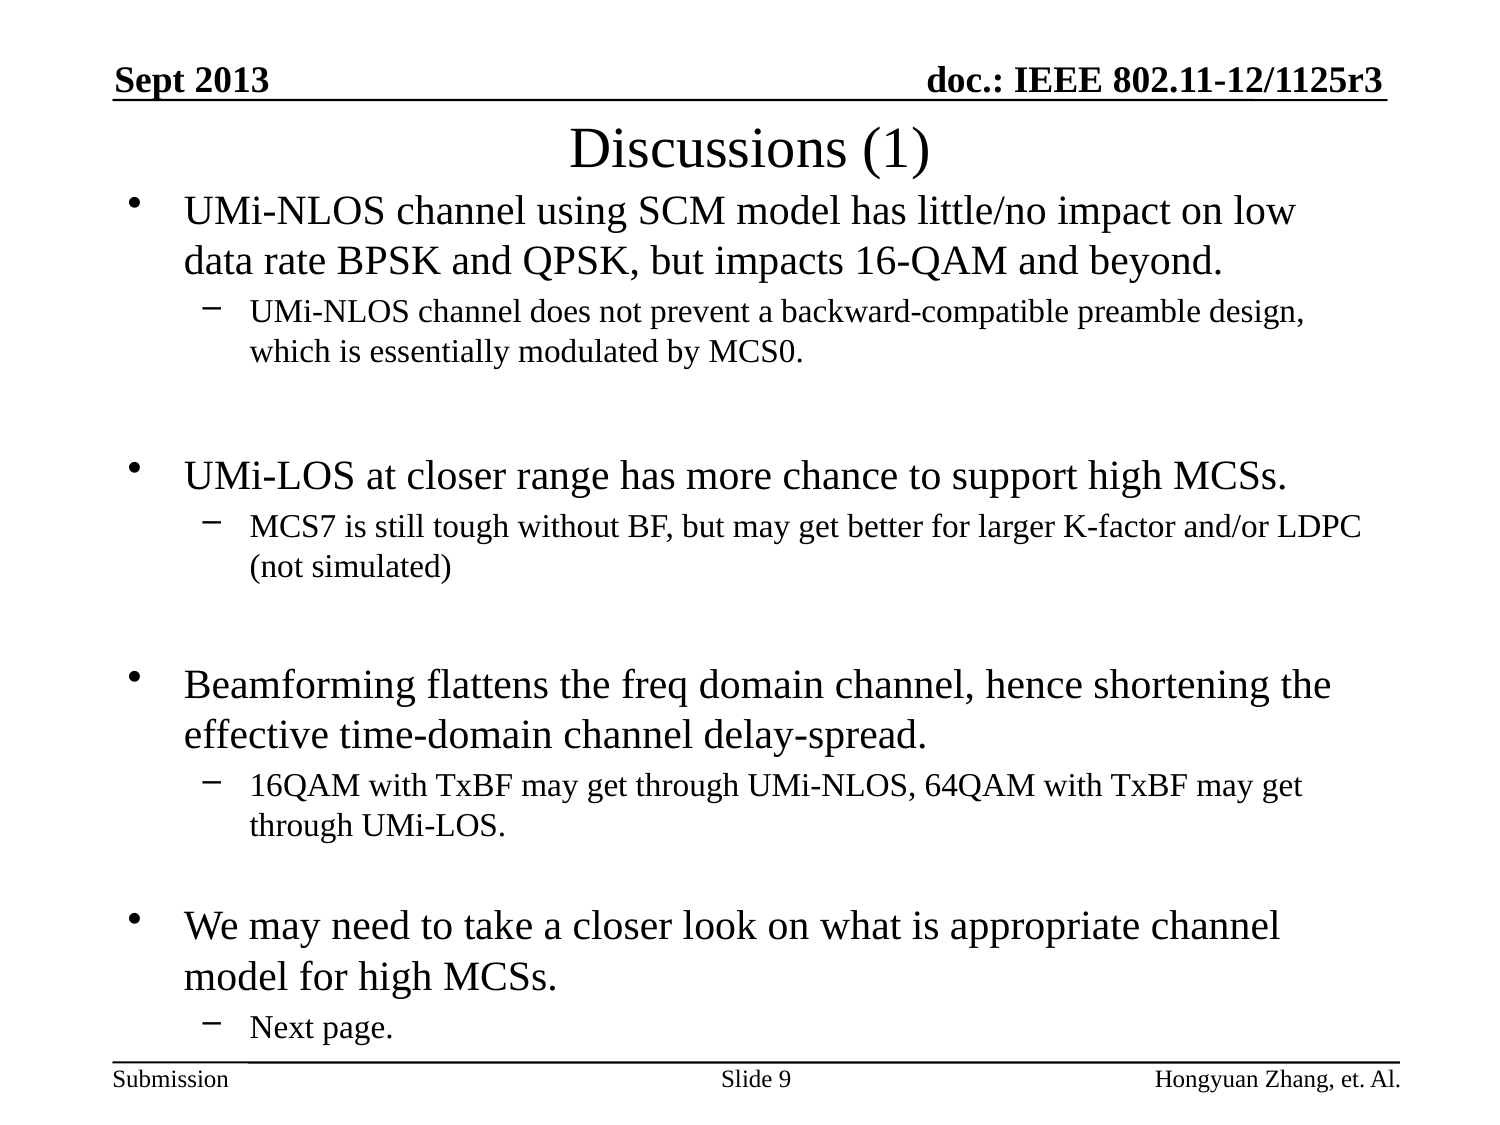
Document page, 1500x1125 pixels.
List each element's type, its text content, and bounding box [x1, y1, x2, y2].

list UMi-NLOS channel using SCM model has little/no impact on low data rate BPSK and QPSK, but impacts 16-QAM and beyond. UMi-NLOS channel does not prevent a backward-compatible preamble design, which is essentially modulated by MCS0. UMi-LOS at closer range has more chance to support high MCSs. MCS7 is still tough without BF, but may get better for larger K-factor and/or LDPC (not simulated) Beamforming flattens the freq domain channel, hence shortening the effective time-domain channel delay-spread. 16QAM with TxBF may get through UMi-NLOS, 64QAM with TxBF may get through UMi-LOS. We may need to take a closer look on what is appropriate channel model for high MCSs. Next page. [112, 174, 1388, 851]
title Discussions (1) [112, 112, 1388, 174]
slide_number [114, 54, 272, 101]
slide_number Slide 9 [712, 1062, 800, 1093]
footer Hongyuan Zhang, et. Al. [1151, 1062, 1402, 1093]
